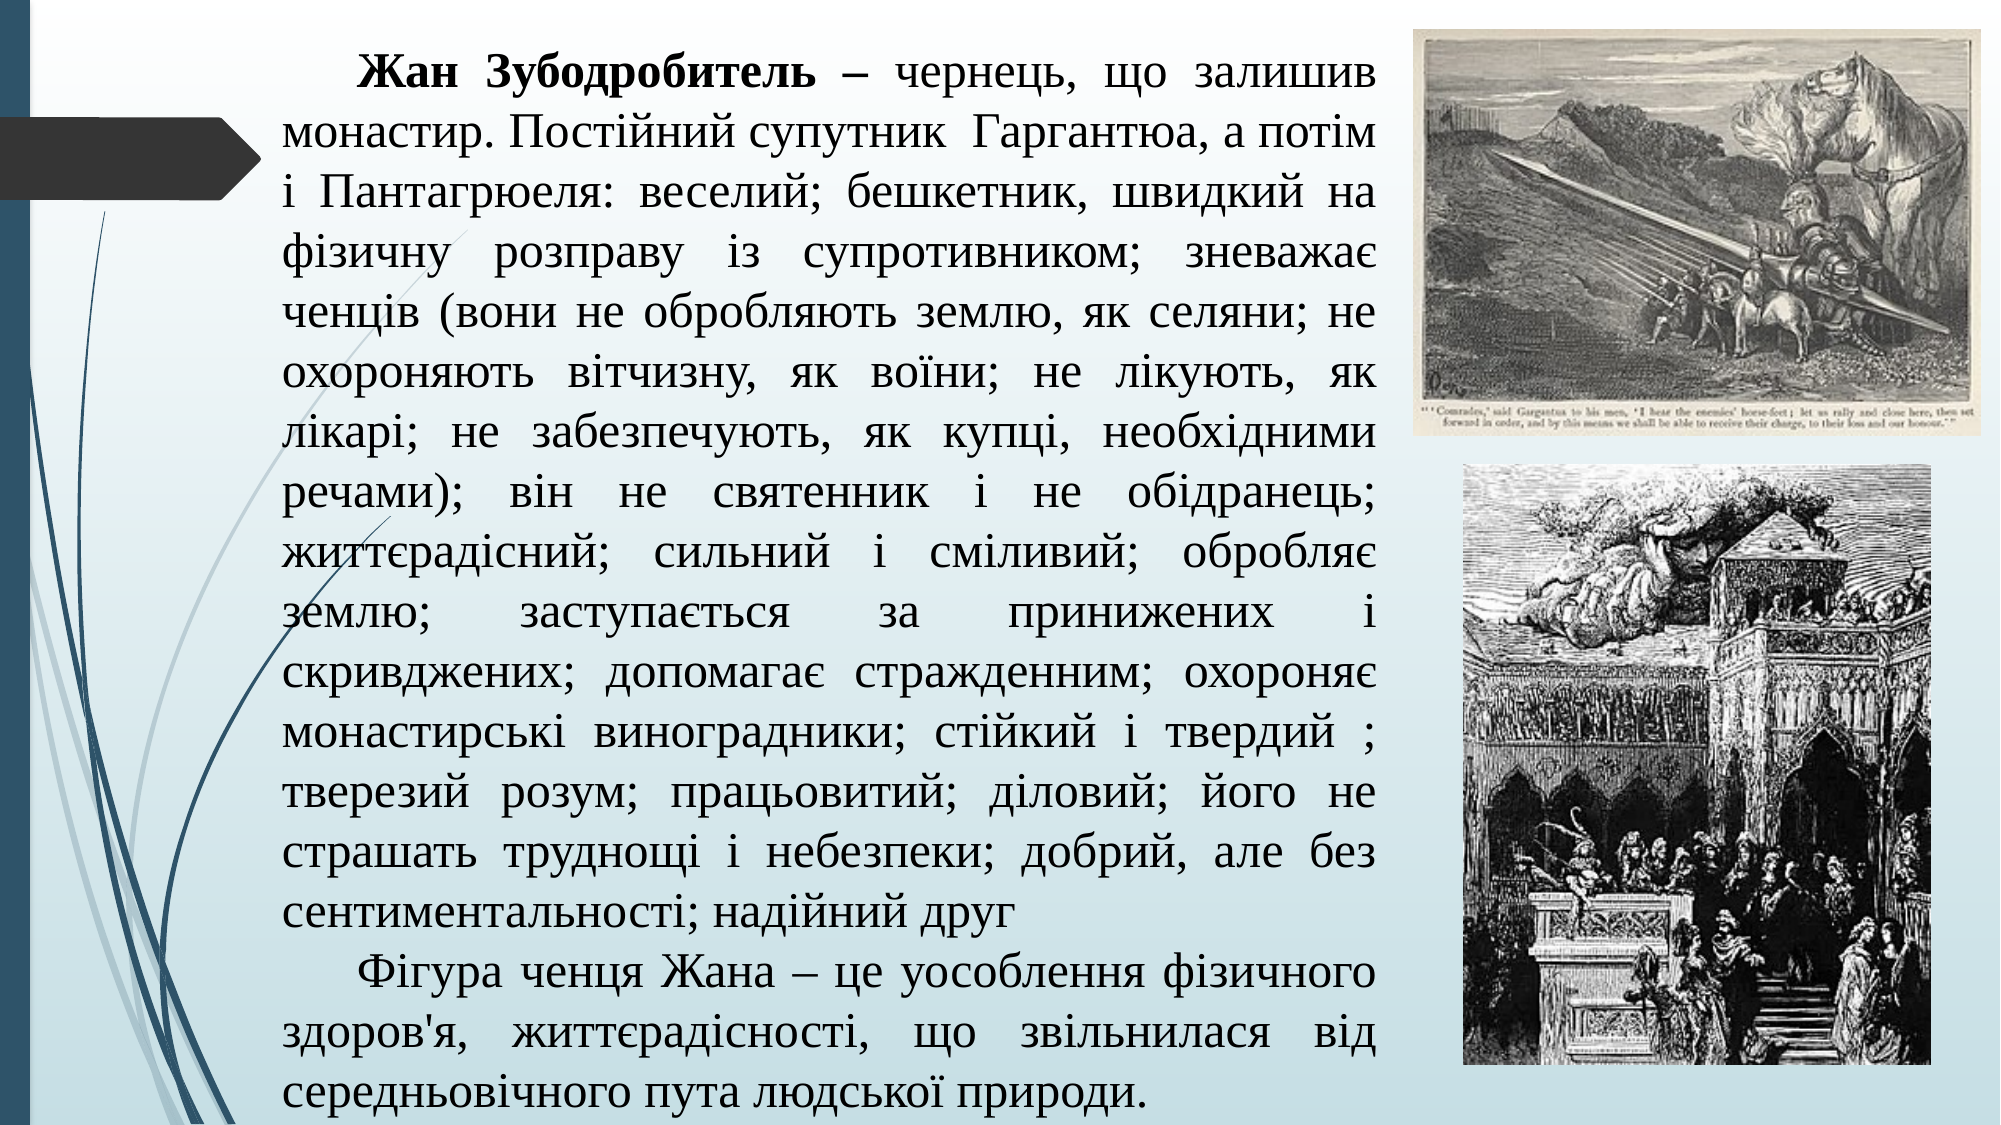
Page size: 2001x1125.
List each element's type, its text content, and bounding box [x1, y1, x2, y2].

text_box Жан Зубодробитель – чернець, що залишив монастир. Постійний супутник Гаргантюа, а потім і Пантагрюеля: веселий; бешкетник, швидкий на фізичну розправу із супротивником; зневажає ченців (вони не обробляють землю, як селяни; не охороняють вітчизну, як воїни; не лікують, як лікарі; не забезпечують, як купці, необхідними речами); він не святенник і не обідранець; життєрадісний; сильний і сміливий; обробляє землю; заступається за принижених і скривджених; допомагає стражденним; охороняє монастирські виноградники; стійкий і твердий ; тверезий розум; працьовитий; діловий; його не страшать труднощі і небезпеки; добрий, але без сентиментальності; надійний друг Фігура ченця Жана – це уособлення фізичного здоров'я, життєрадісності, що звільнилася від середньовічного пута людської природи. [267, 29, 1393, 1125]
picture [1463, 464, 1931, 1065]
picture [1413, 29, 1982, 436]
